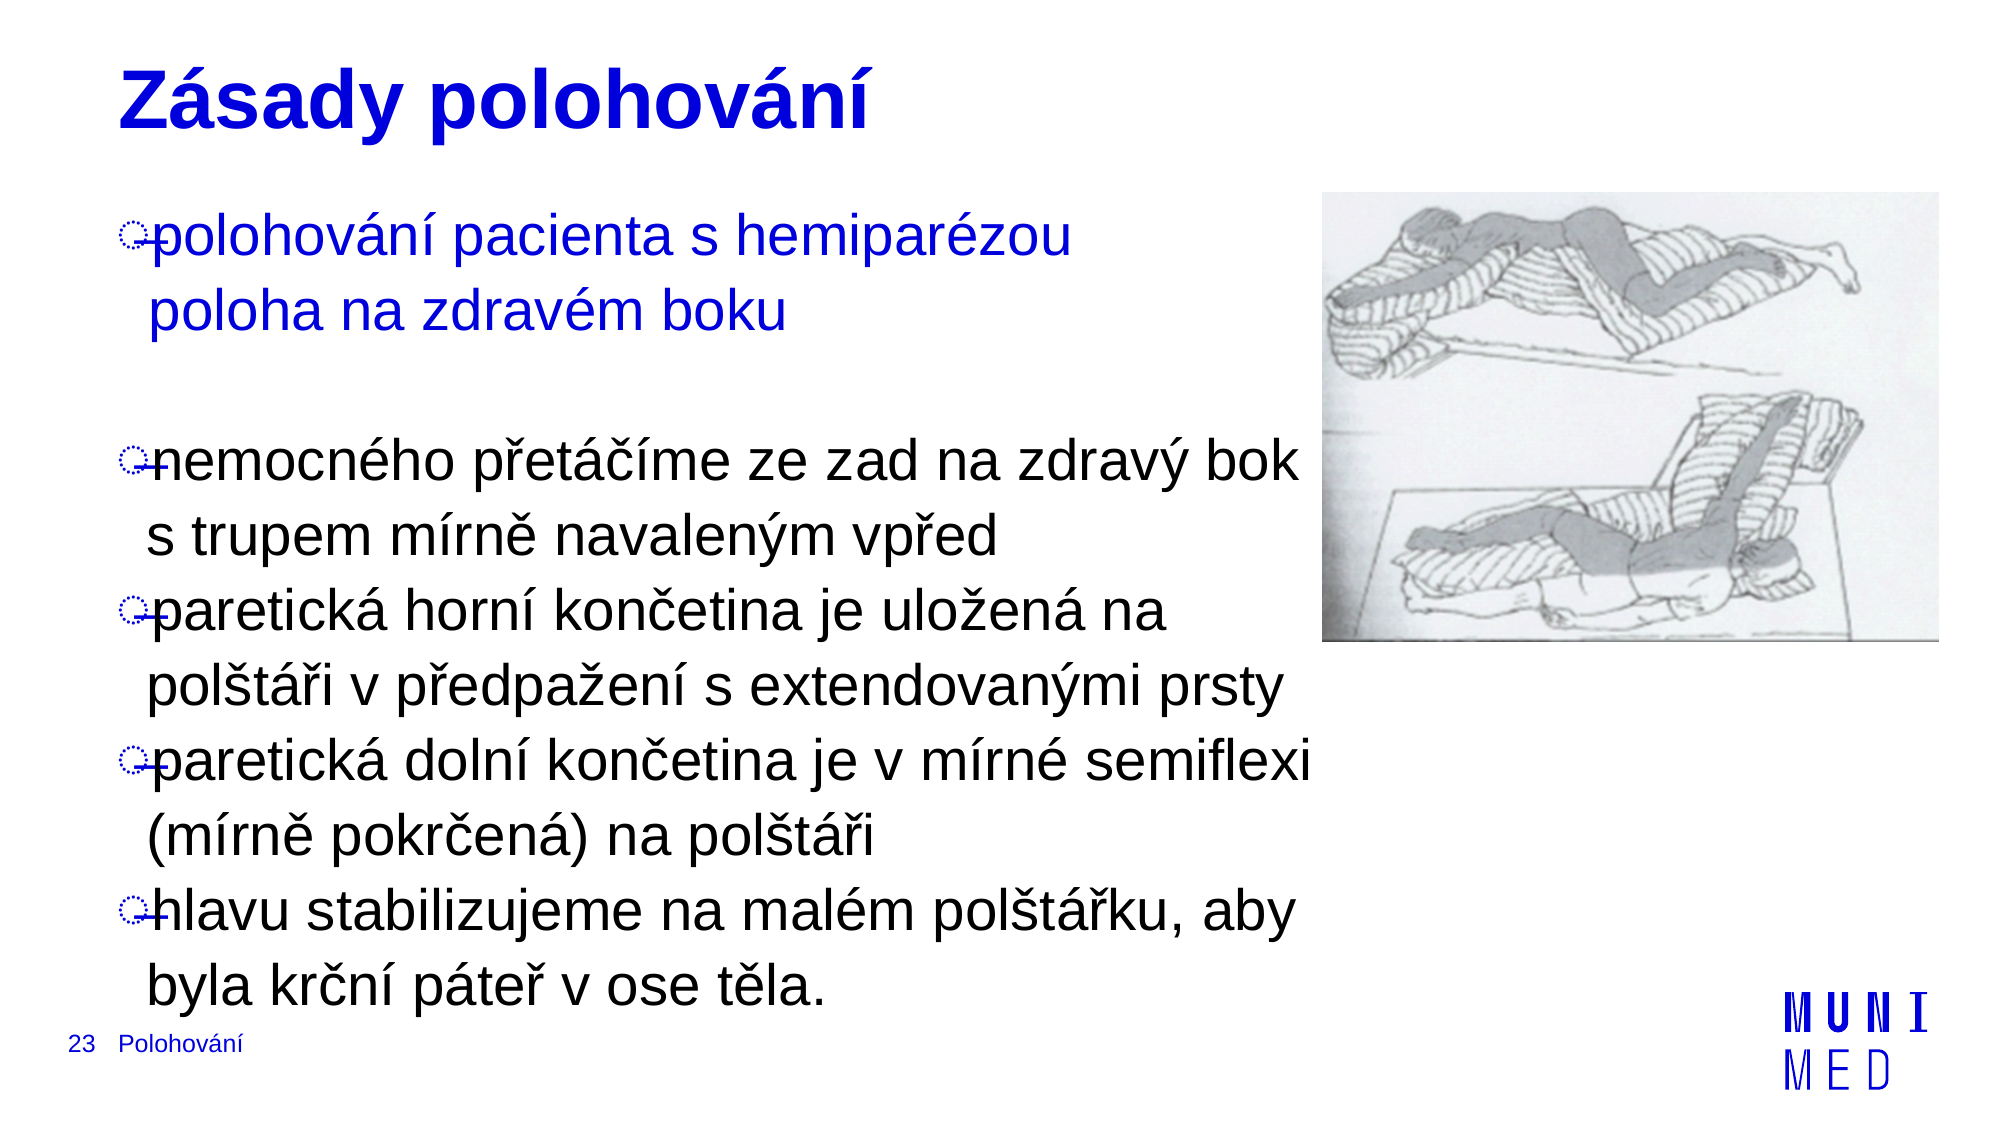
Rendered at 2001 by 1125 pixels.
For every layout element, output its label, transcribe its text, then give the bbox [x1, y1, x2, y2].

picture [1322, 191, 1939, 642]
slide_number 23 [67, 1021, 110, 1063]
title Zásady polohování [118, 62, 1883, 137]
footer Polohování [118, 1021, 1418, 1063]
list polohování pacienta s hemiparézou poloha na zdravém boku nemocného přetáčíme ze zad na zdravý bok s trupem mírně navaleným vpřed paretická horní končetina je uložená na polštáři v předpažení s extendovanými prsty paretická dolní končetina je v mírné semiflexi (mírně pokrčená) na polštáři hlavu stabilizujeme na malém polštářku, aby byla krční páteř v ose těla. [104, 192, 1323, 872]
